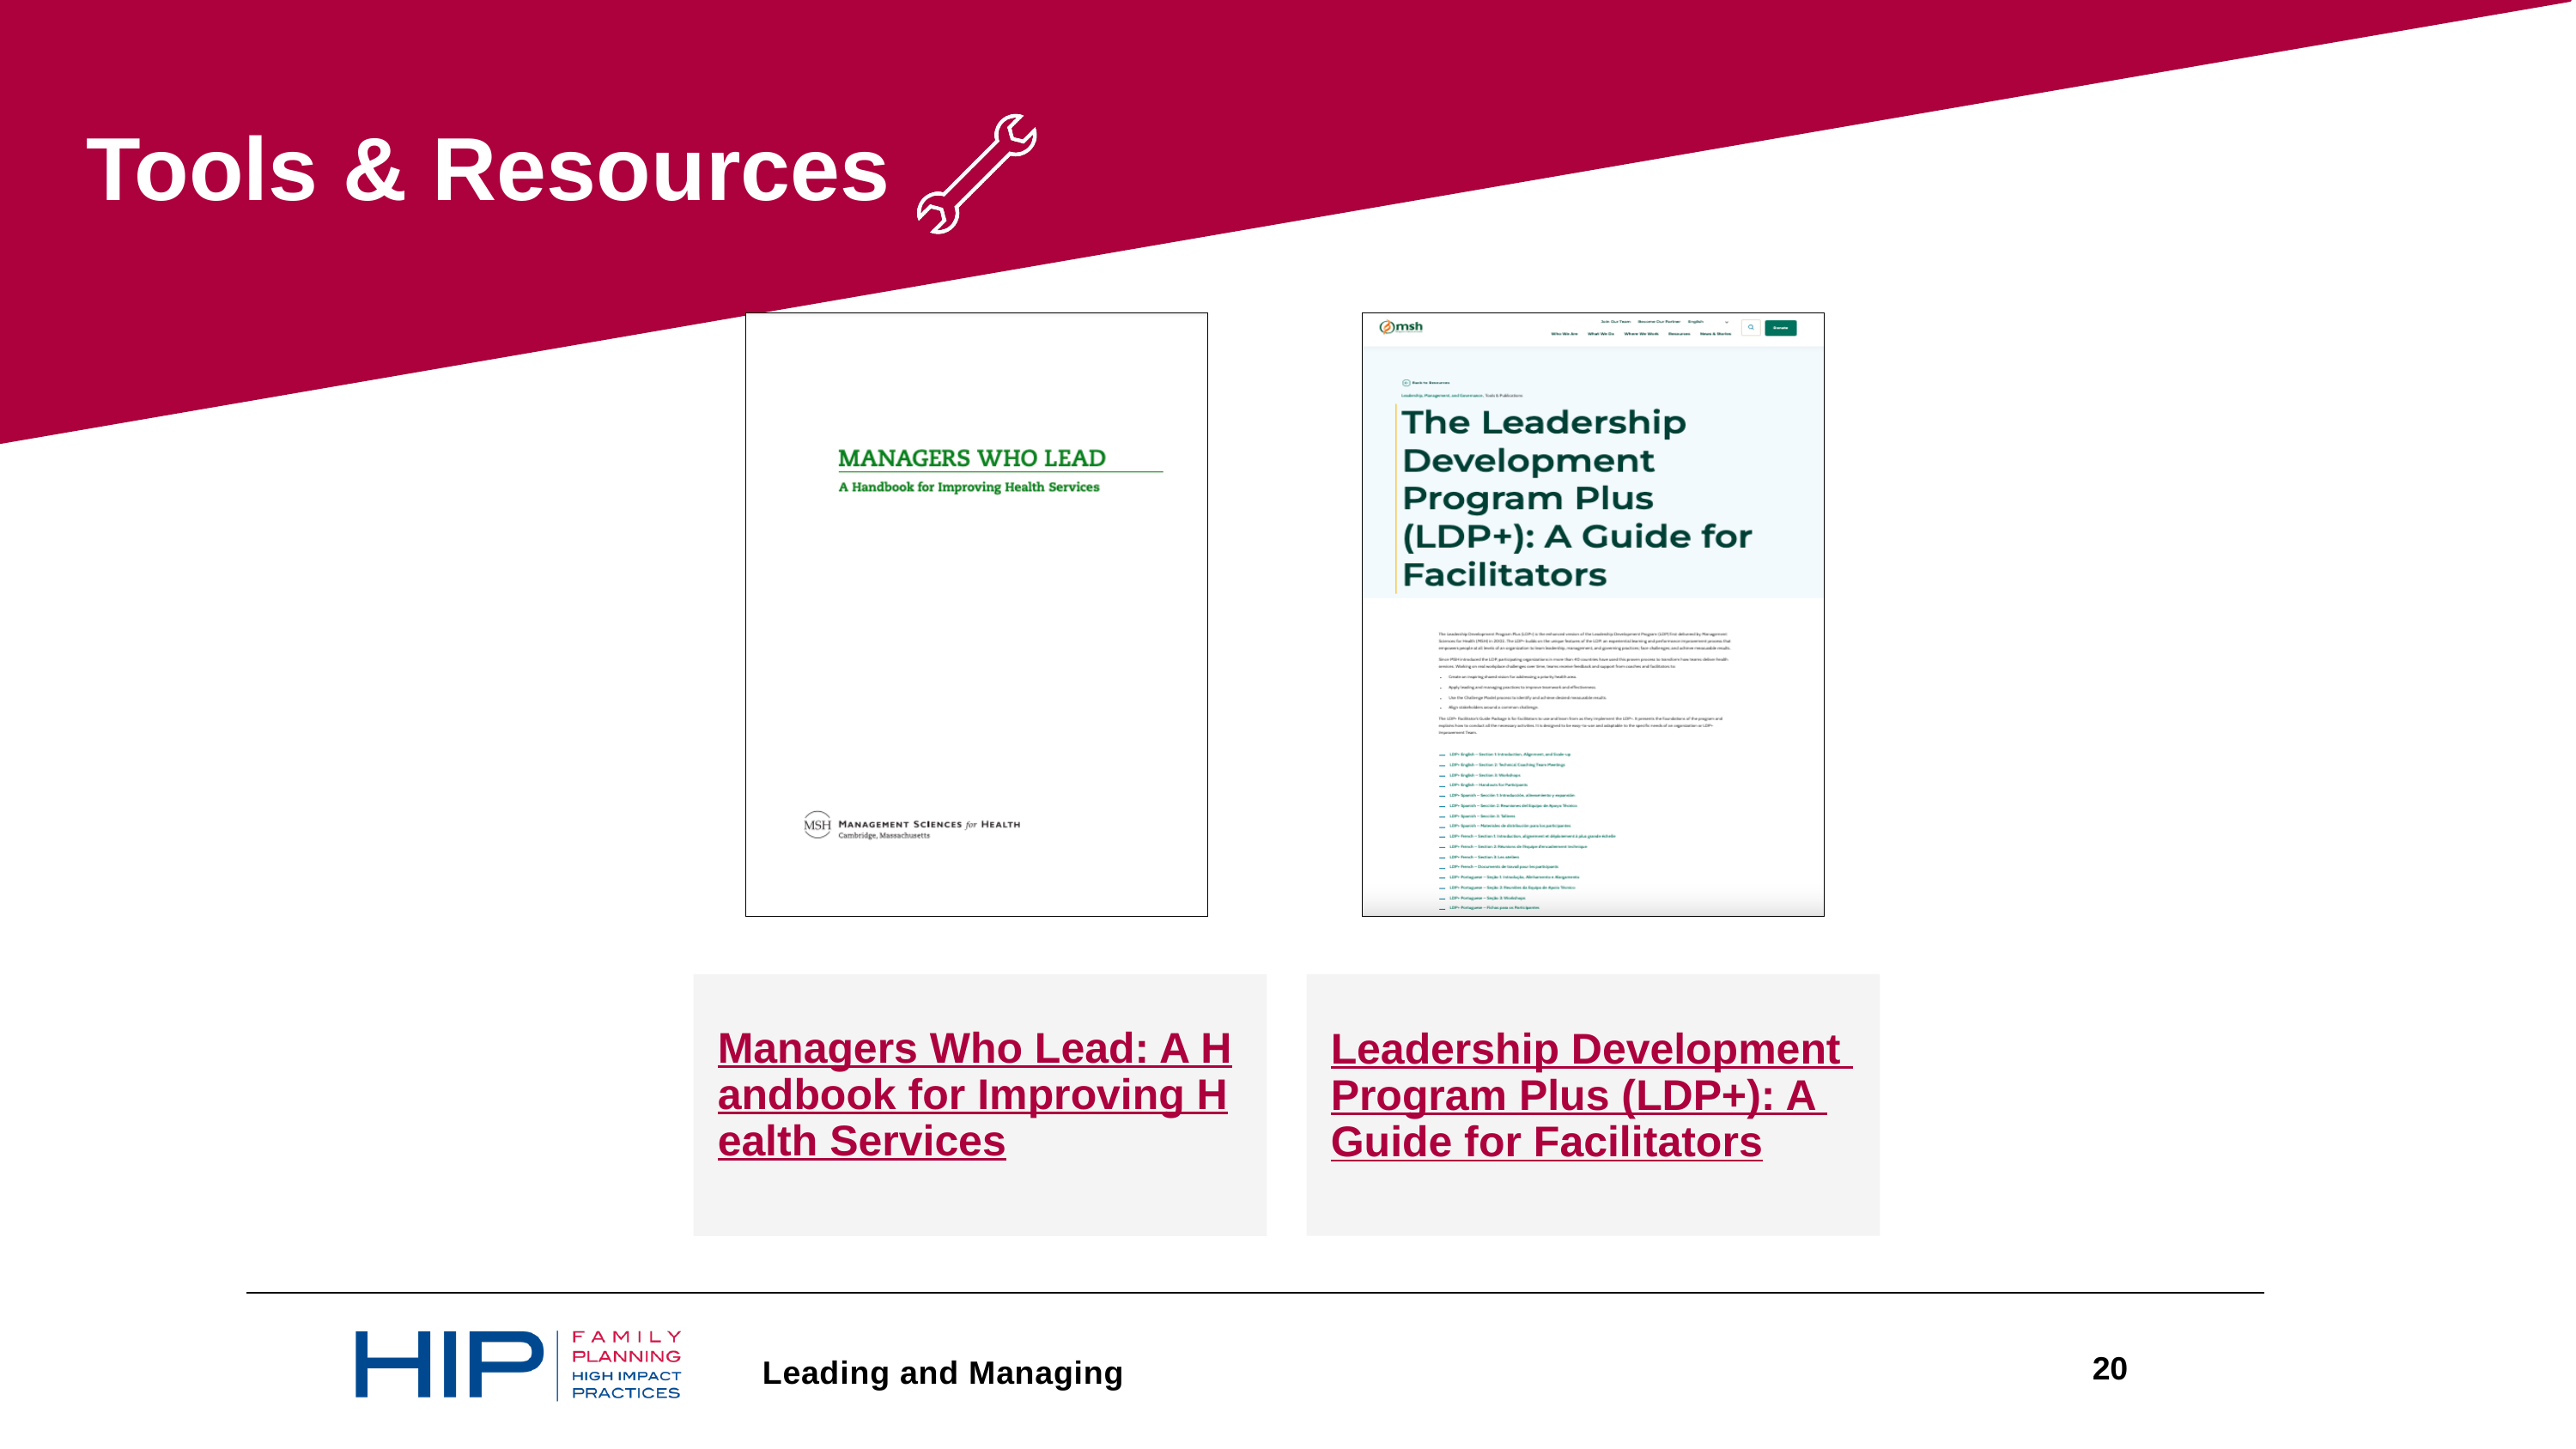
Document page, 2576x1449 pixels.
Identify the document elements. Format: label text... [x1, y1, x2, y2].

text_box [693, 973, 1267, 1237]
picture [744, 312, 1208, 917]
picture [1361, 312, 1825, 917]
text_box [0, 0, 2572, 445]
slide_number 20 [2032, 1345, 2142, 1388]
picture [348, 1323, 697, 1410]
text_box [1306, 973, 1880, 1236]
text_box Tools & Resources [86, 102, 2190, 219]
picture [912, 109, 1042, 239]
